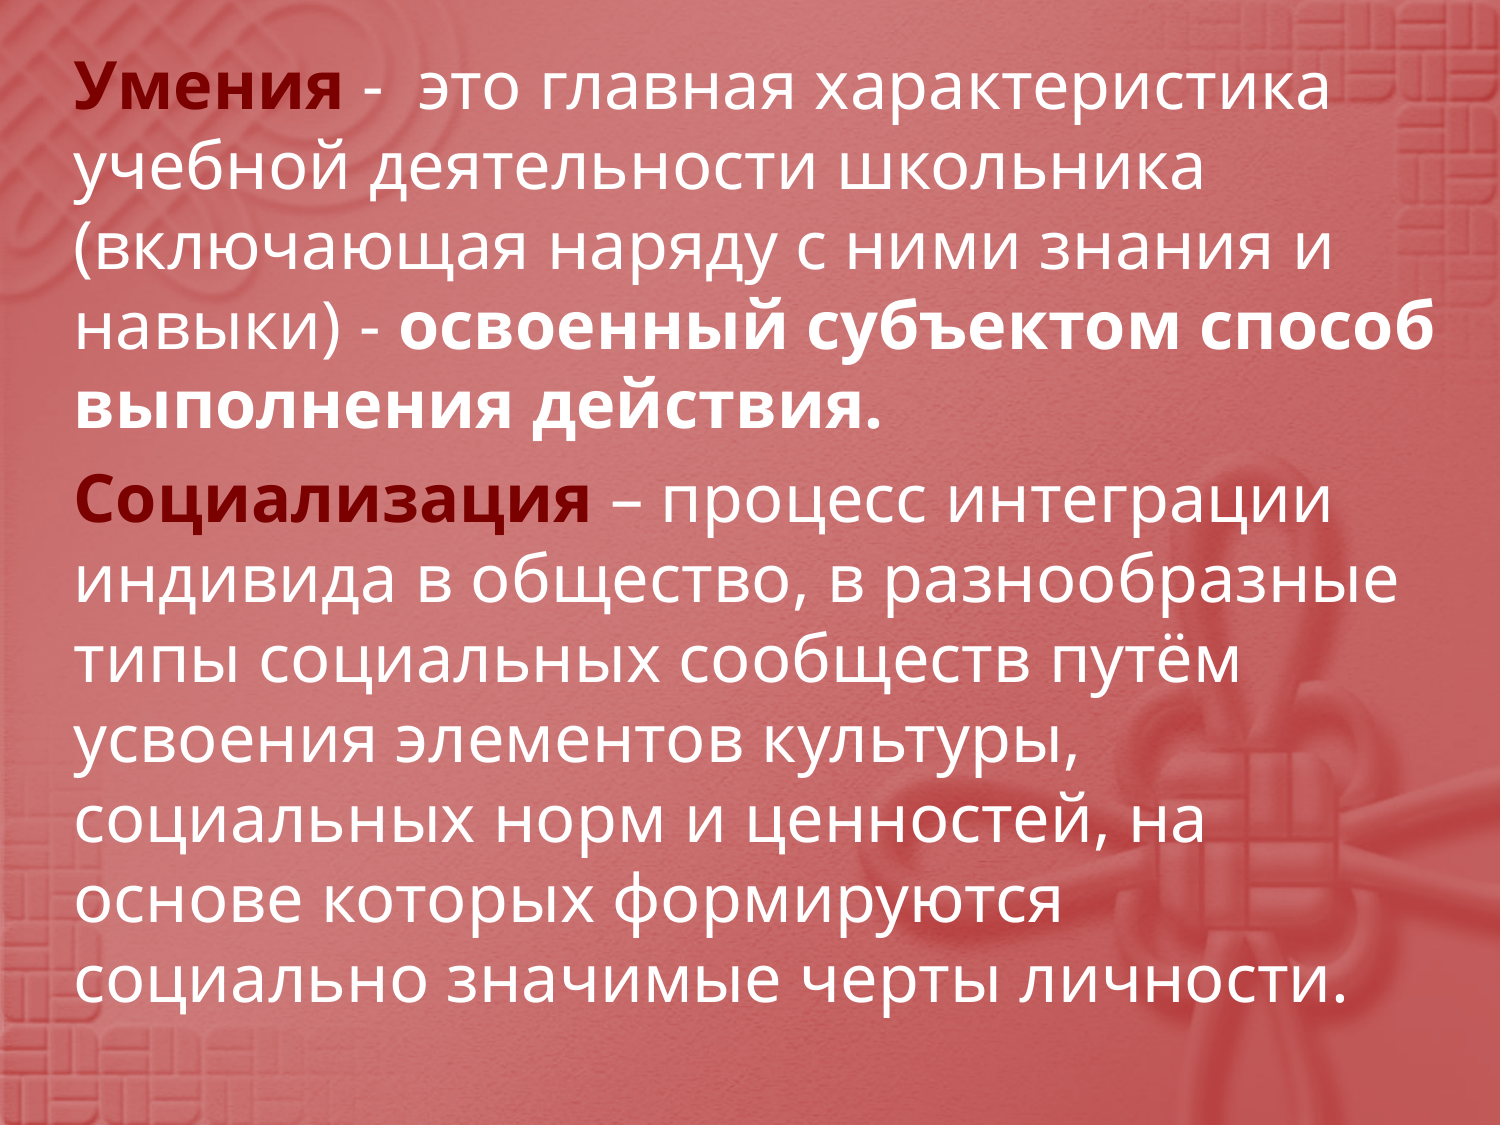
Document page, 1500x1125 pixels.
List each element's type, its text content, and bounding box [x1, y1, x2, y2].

subtitle Умения - это главная характеристика учебной деятельности школьника (включающая наряду с ними знания и навыки) - освоенный субъектом способ выполнения действия. Социализация – процесс интеграции индивида в общество, в разнообразные типы социальных сообществ путём усвоения элементов культуры, социальных норм и ценностей, на основе которых формируются социально значимые черты личности. [58, 35, 1454, 1067]
